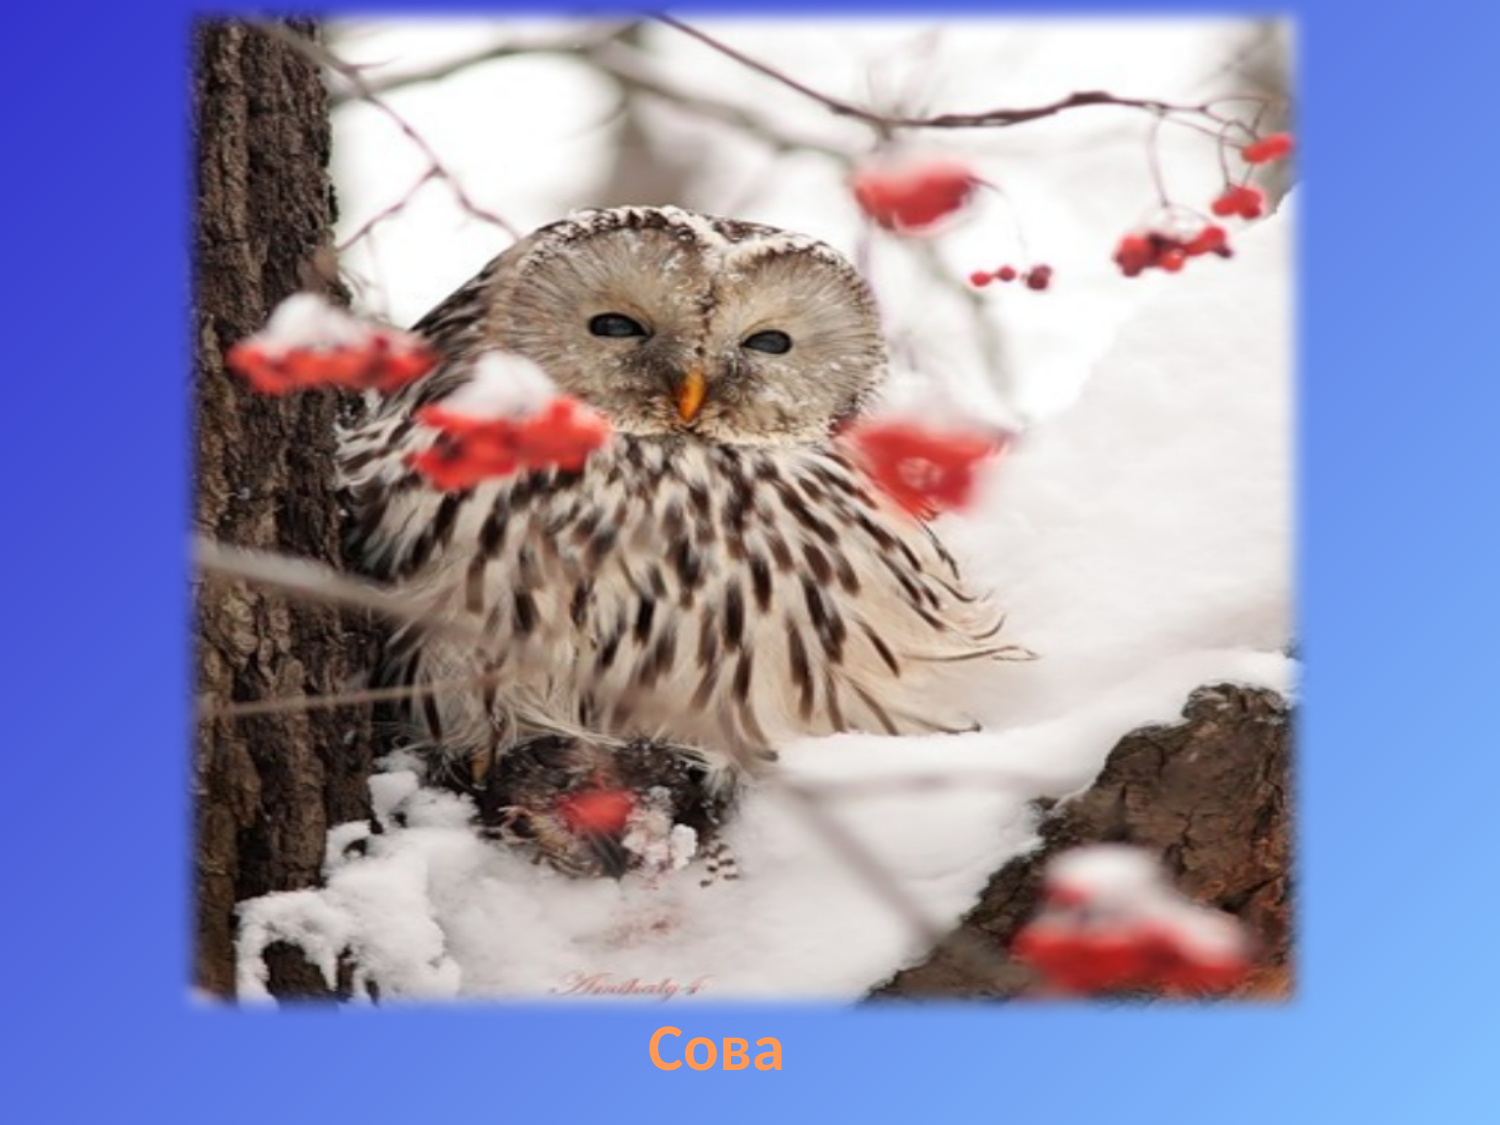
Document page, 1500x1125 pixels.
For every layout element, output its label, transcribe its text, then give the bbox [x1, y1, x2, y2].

text_box Сова [633, 1028, 801, 1091]
picture [175, 0, 1313, 1020]
